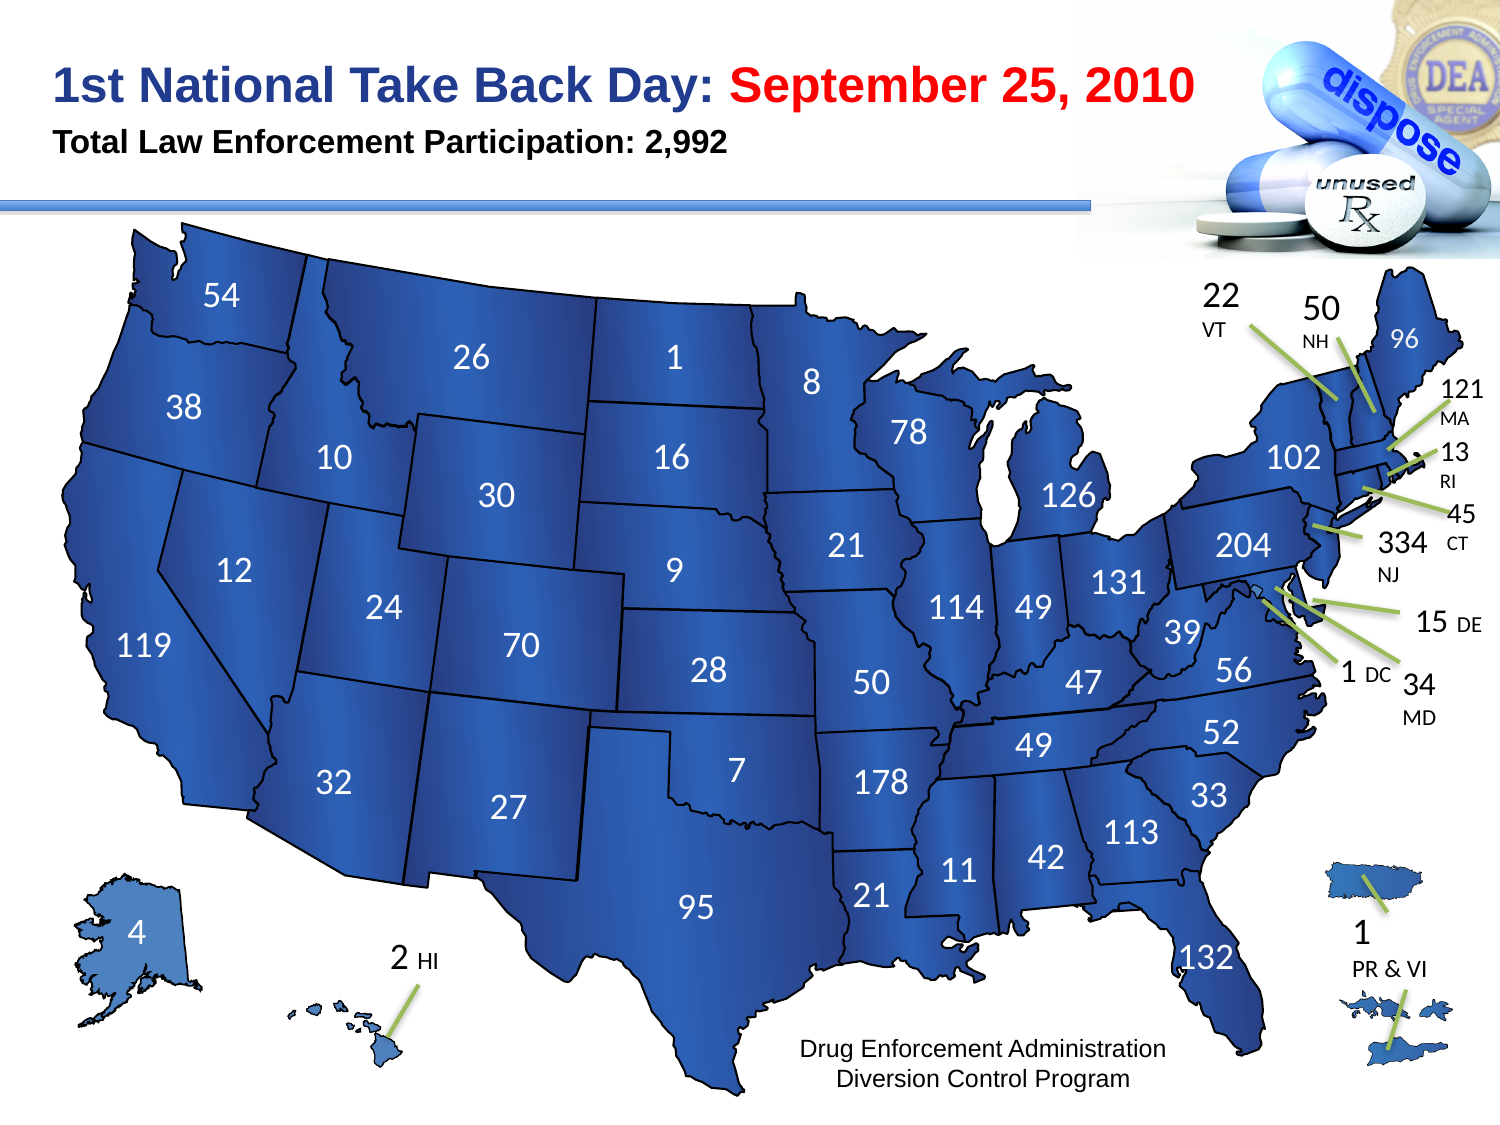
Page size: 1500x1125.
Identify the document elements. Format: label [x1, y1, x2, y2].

text_box [1341, 620, 1401, 663]
text_box [1367, 1010, 1427, 1031]
text_box [1274, 587, 1401, 599]
text_box [0, 0, 1500, 1097]
text_box [1387, 399, 1451, 451]
text_box [1262, 599, 1338, 663]
text_box [1362, 487, 1451, 513]
text_box [387, 985, 419, 1038]
text_box [1312, 599, 1401, 613]
text_box [1318, 356, 1394, 394]
text_box [1249, 324, 1338, 401]
text_box [1355, 881, 1394, 907]
text_box [1312, 524, 1363, 538]
text_box [1387, 449, 1438, 476]
